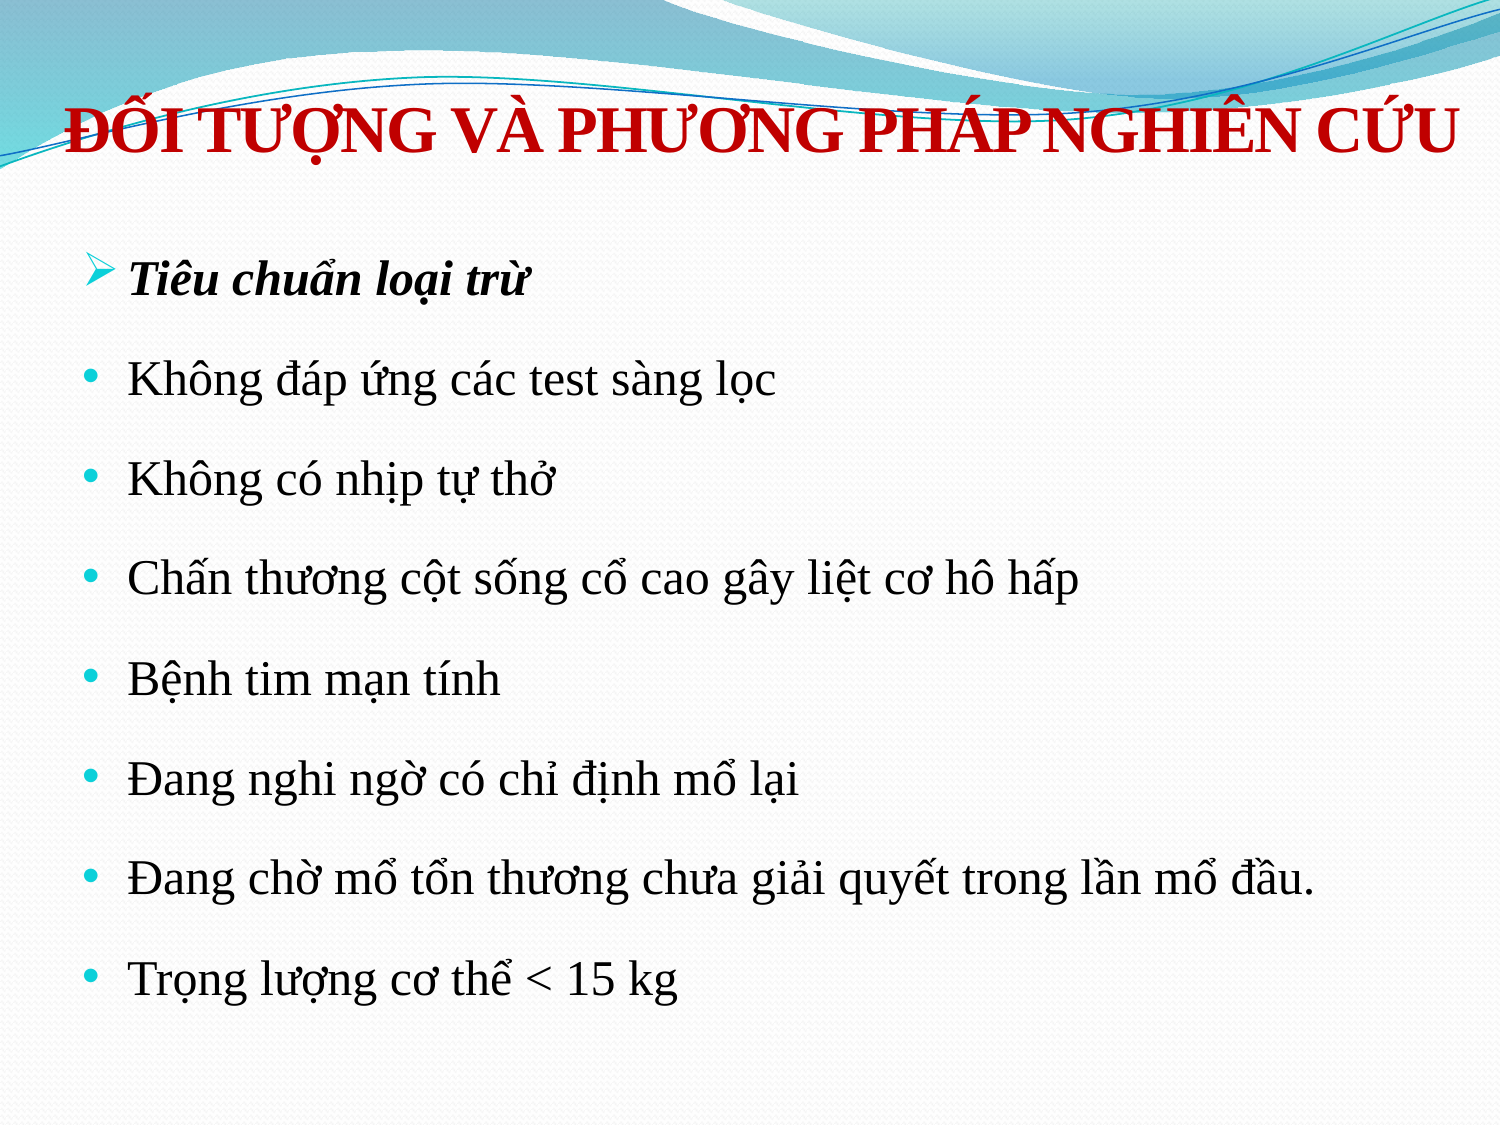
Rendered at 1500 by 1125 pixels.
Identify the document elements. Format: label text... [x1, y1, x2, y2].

list Tiêu chuẩn loại trừ Không đáp ứng các test sàng lọc Không có nhịp tự thở Chấn thương cột sống cổ cao gây liệt cơ hô hấp Bệnh tim mạn tính Đang nghi ngờ có chỉ định mổ lại Đang chờ mổ tổn thương chưa giải quyết trong lần mổ đầu. Trọng lượng cơ thể < 15 kg [67, 207, 1468, 928]
title ĐỐI TƯỢNG VÀ PHƯƠNG PHÁP NGHIÊN CỨU [37, 75, 1488, 166]
